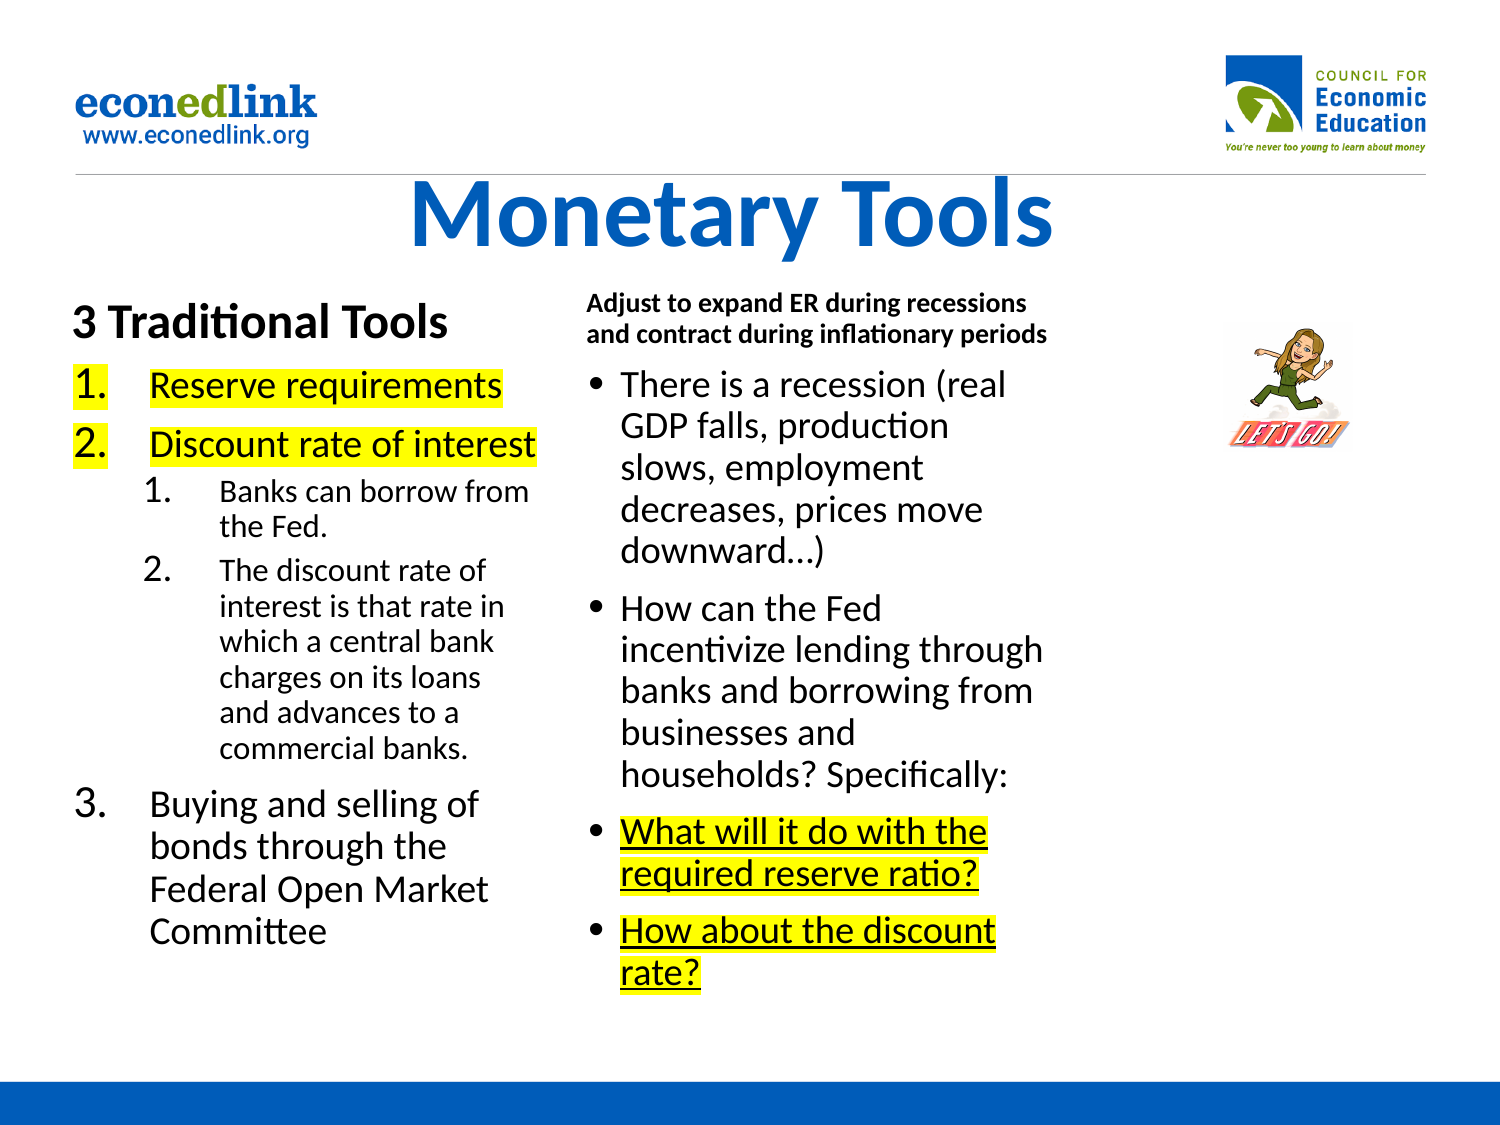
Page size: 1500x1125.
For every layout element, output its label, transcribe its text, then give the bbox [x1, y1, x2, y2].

list 3 Traditional Tools [56, 251, 554, 356]
list Reserve requirements Discount rate of interest Banks can borrow from the Fed. The discount rate of interest is that rate in which a central bank charges on its loans and advances to a commercial banks. Buying and selling of bonds through the Federal Open Market Committee [56, 356, 554, 1005]
list There is a recession (real GDP falls, production slows, employment decreases, prices move downward…) How can the Fed incentivize lending through banks and borrowing from businesses and households? Specifically: What will it do with the required reserve ratio? How about the discount rate? [571, 356, 1069, 1005]
picture [0, 0, 1500, 1125]
list Adjust to expand ER during recessions and contract during inflationary periods [571, 251, 1069, 356]
title Monetary Tools [393, 120, 1407, 308]
